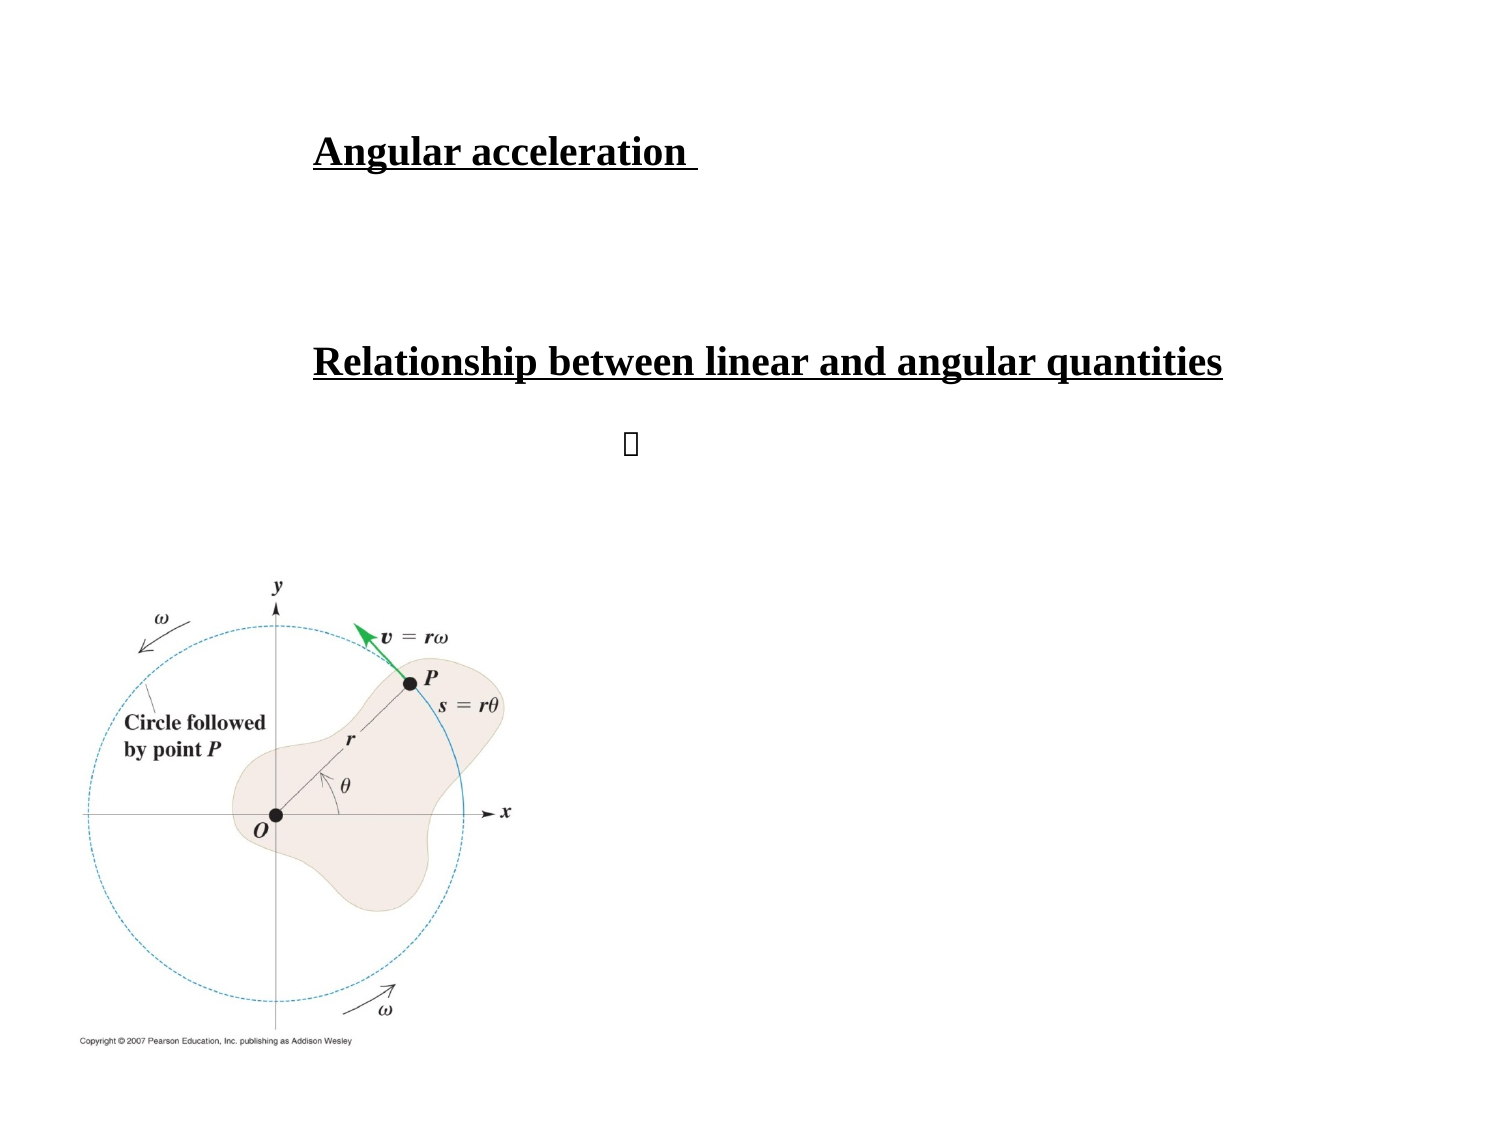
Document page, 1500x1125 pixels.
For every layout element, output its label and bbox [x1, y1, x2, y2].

picture [77, 576, 514, 1050]
